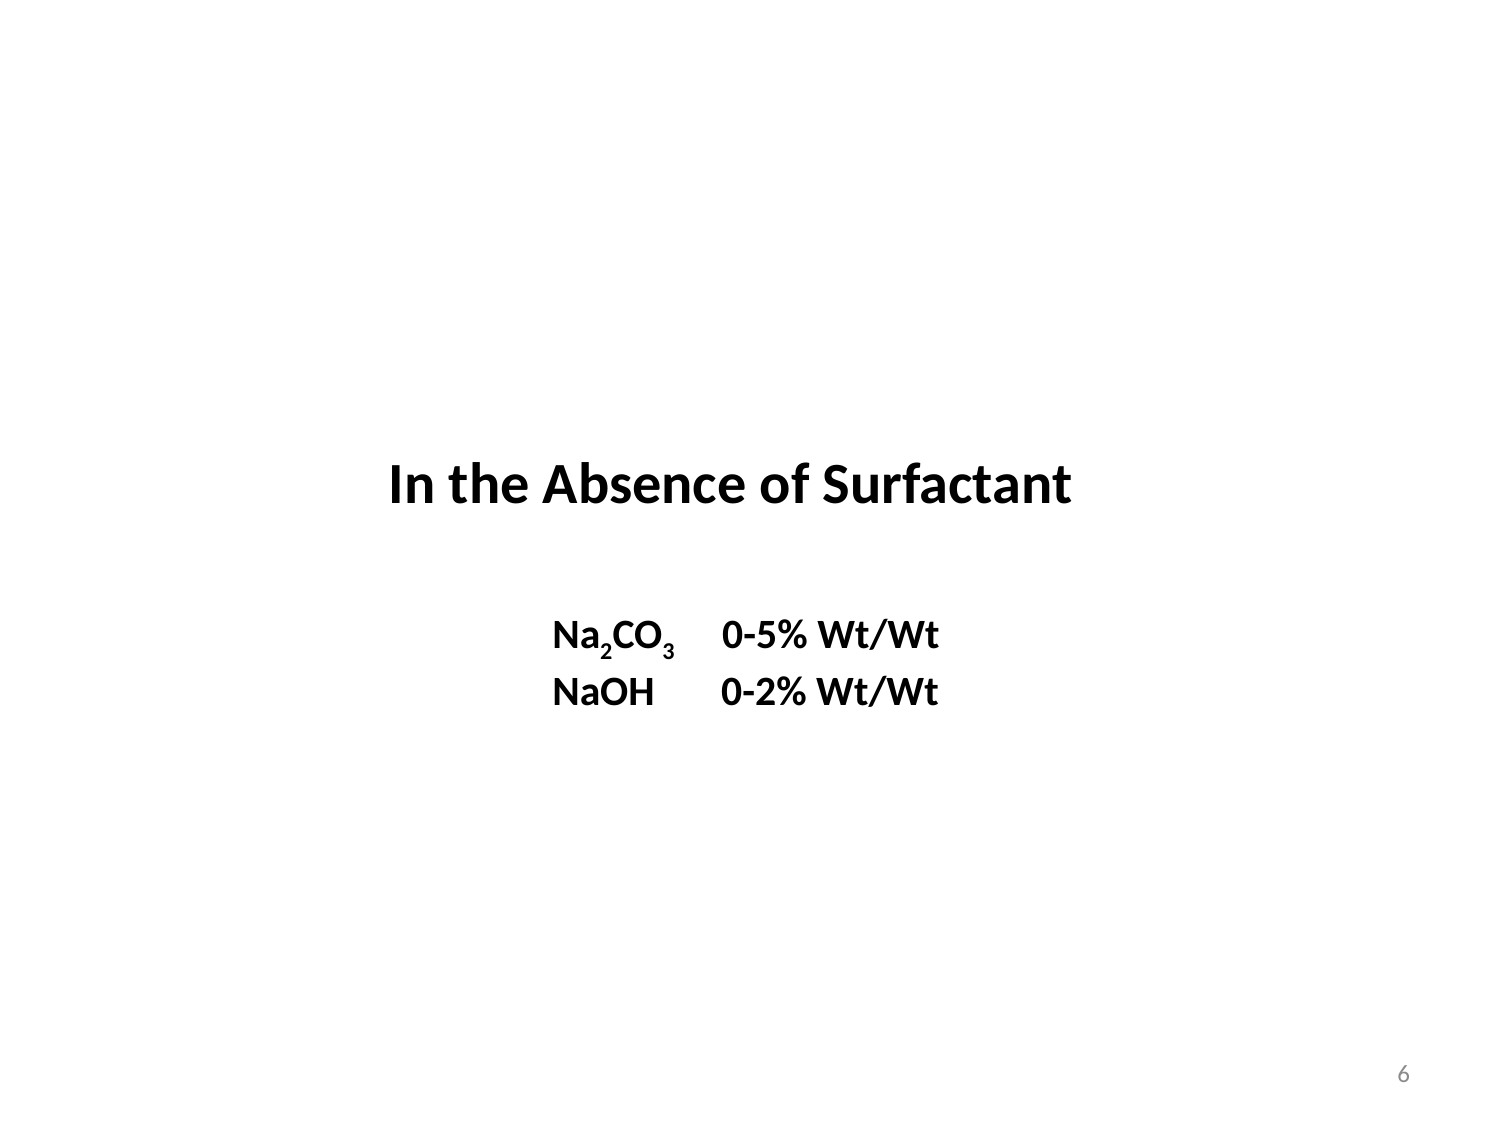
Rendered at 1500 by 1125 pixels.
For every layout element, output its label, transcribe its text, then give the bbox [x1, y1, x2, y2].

text_box In the Absence of Surfactant [350, 437, 1125, 523]
slide_number 6 [1074, 1042, 1425, 1103]
text_box Na2CO3 0-5% Wt/Wt NaOH 0-2% Wt/Wt [537, 599, 1000, 722]
